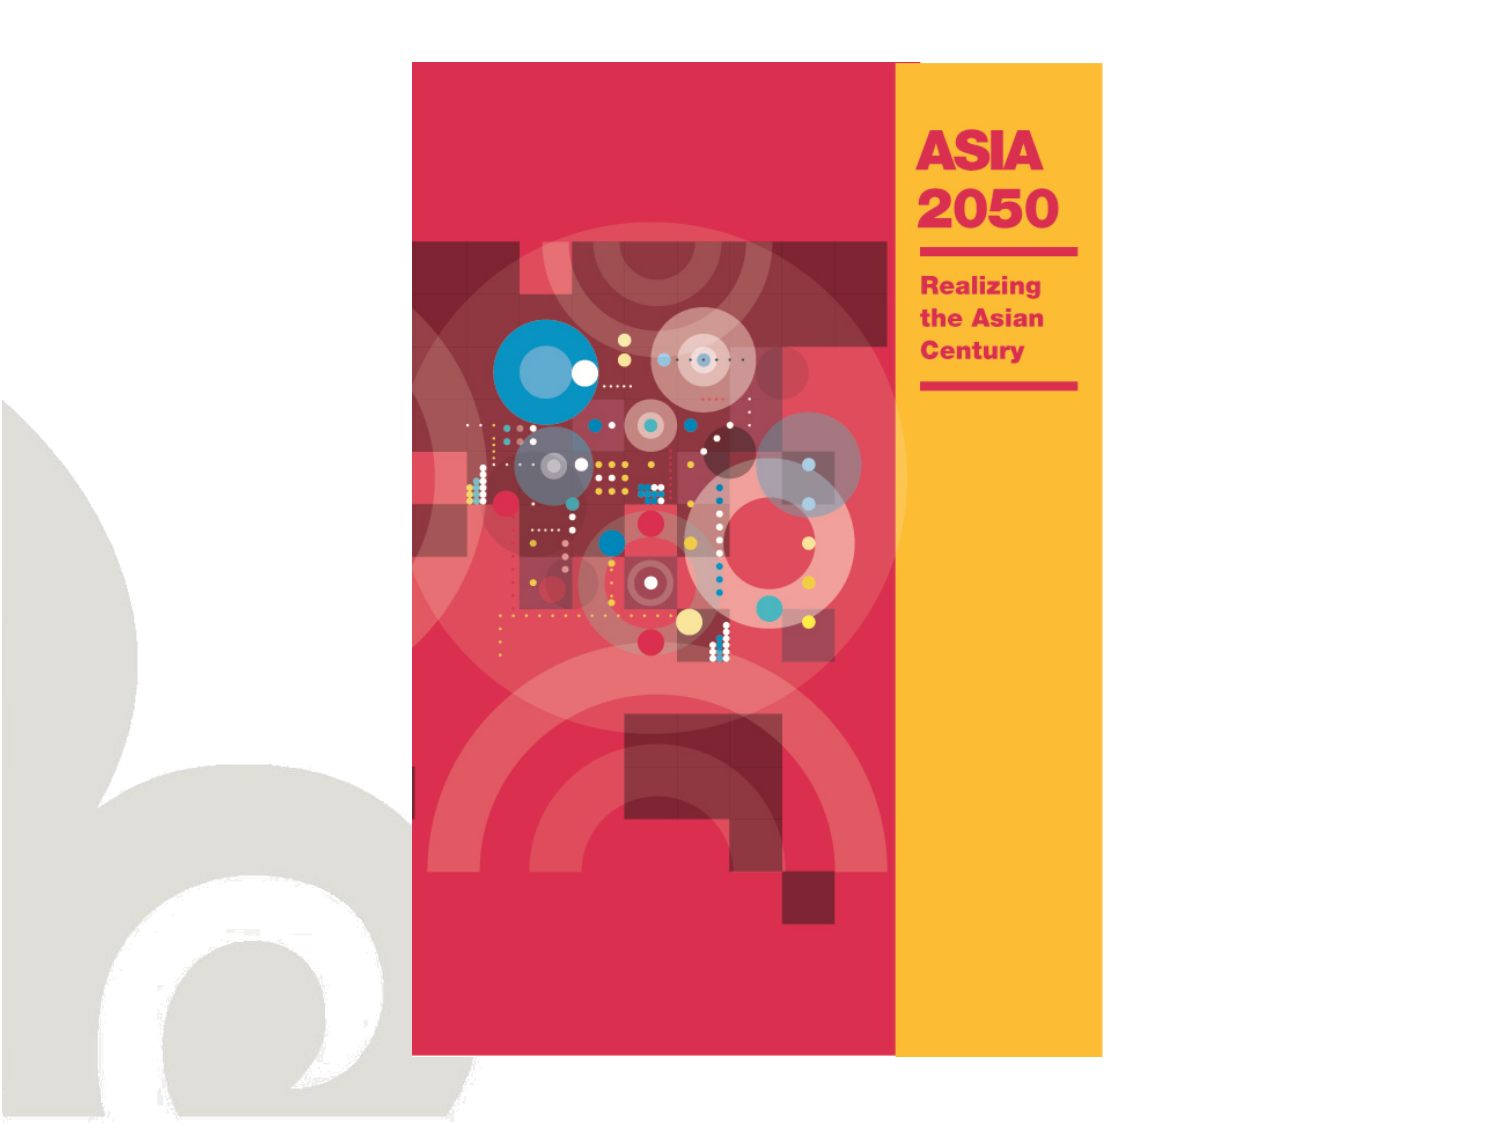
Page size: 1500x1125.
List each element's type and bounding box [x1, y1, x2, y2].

picture [1, 62, 1103, 1125]
